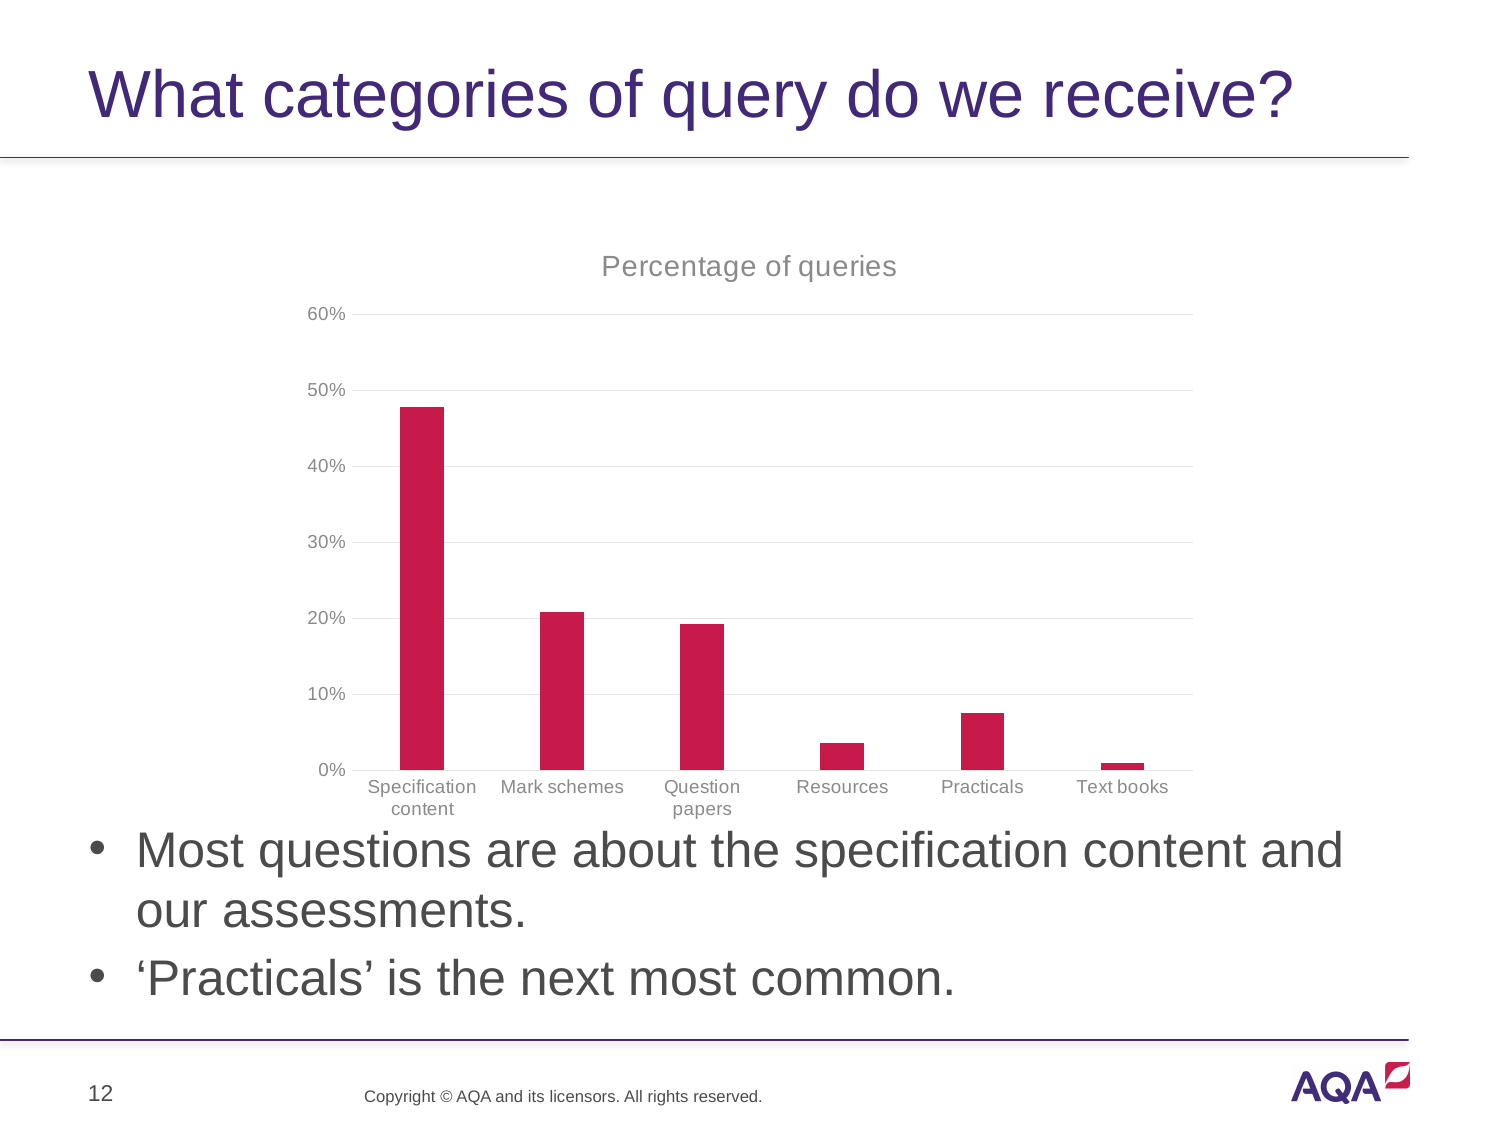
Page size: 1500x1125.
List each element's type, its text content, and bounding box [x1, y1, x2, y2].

picture [1291, 1062, 1410, 1104]
list Most questions are about the specification content and our assessments. ‘Practicals’ is the next most common. [88, 284, 1409, 1007]
chart [288, 220, 1212, 833]
slide_number 12 [72, 1062, 188, 1123]
title What categories of query do we receive? [88, 72, 1409, 144]
footer Copyright © AQA and its licensors. All rights reserved. [324, 1084, 764, 1124]
